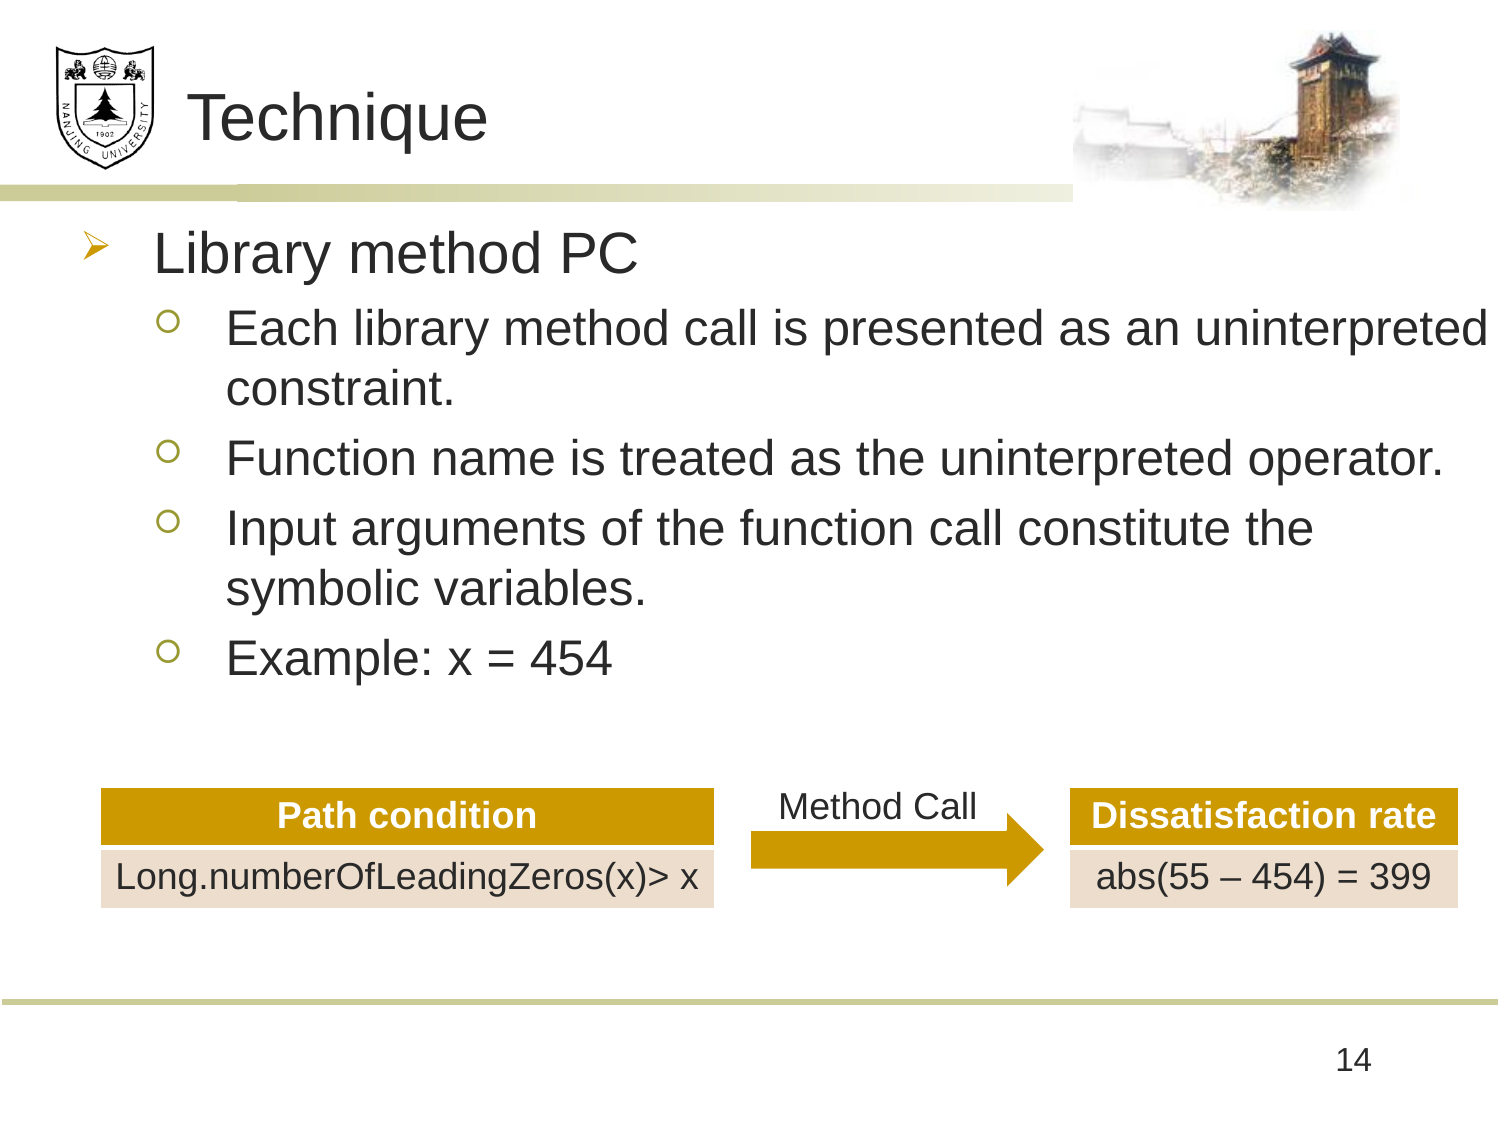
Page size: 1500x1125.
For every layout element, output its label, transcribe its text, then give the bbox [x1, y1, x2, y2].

slide_number 14 [1234, 1030, 1388, 1106]
title Technique [171, 66, 1093, 161]
table_cell Long.numberOfLeadingZeros(x)> x [101, 850, 714, 908]
table_header Dissatisfaction rate [1070, 788, 1458, 845]
list Library method PC Each library method call is presented as an uninterpreted constraint. Function name is treated as the uninterpreted operator. Input arguments of the function call constitute the symbolic variables. Example: x = 454 [64, 208, 1500, 976]
picture [50, 42, 160, 173]
table_header Path condition [101, 788, 714, 845]
text_box Method Call [763, 775, 993, 835]
picture [2, 999, 1498, 1005]
table_cell abs(55 – 454) = 399 [1070, 850, 1458, 908]
picture [1073, 30, 1400, 208]
text_box [750, 810, 1046, 889]
